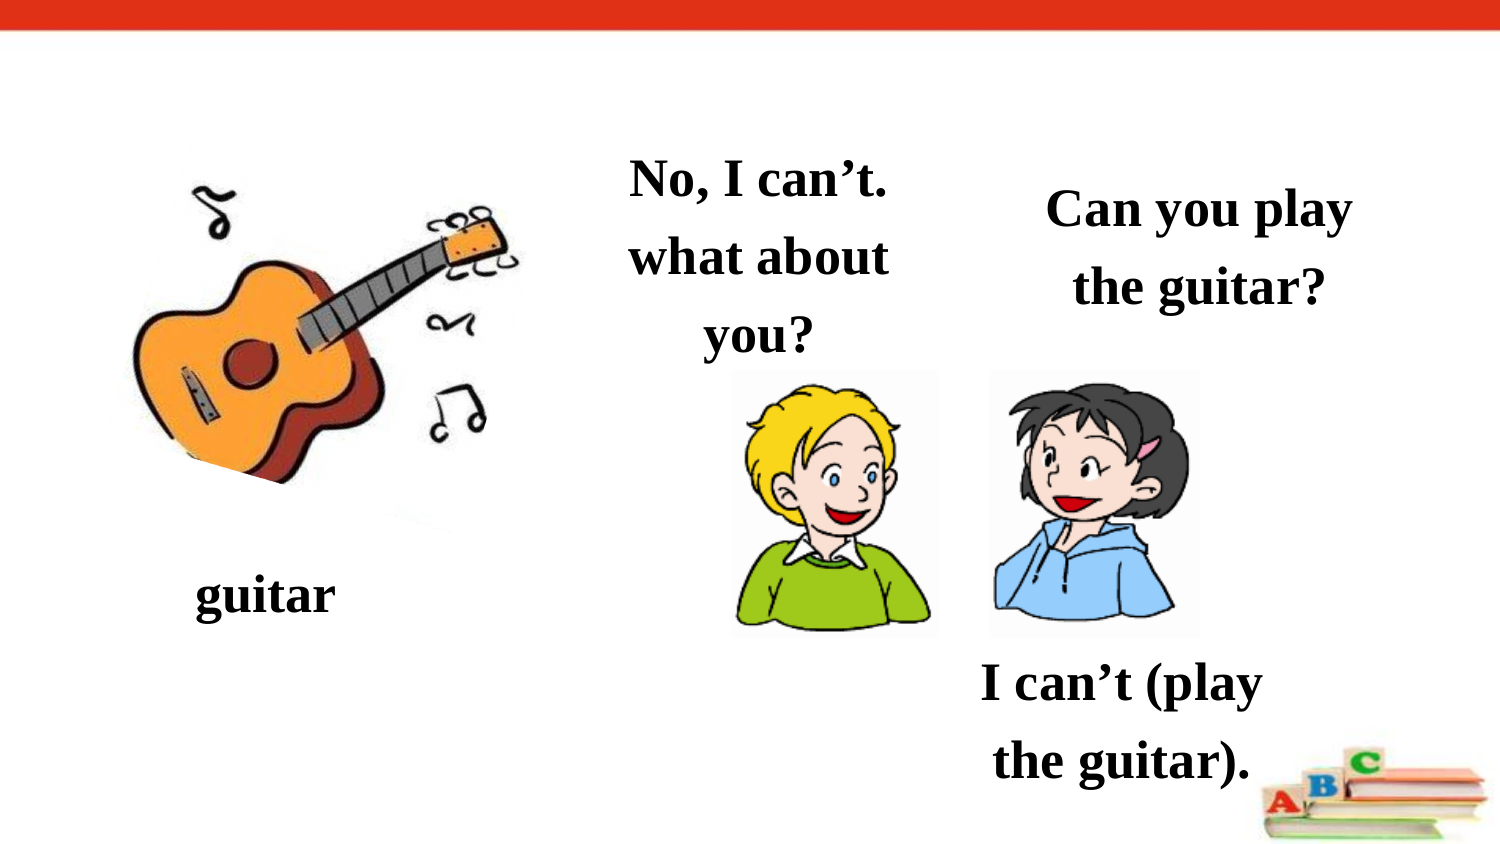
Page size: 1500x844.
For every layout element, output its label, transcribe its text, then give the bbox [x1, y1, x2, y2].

text_box Can you play the guitar? [1016, 150, 1384, 379]
text_box I can’t (play the guitar). [938, 602, 1307, 785]
picture [0, 0, 1500, 844]
text_box No, I can’t. what about you? [543, 150, 976, 368]
text_box guitar [180, 551, 352, 631]
